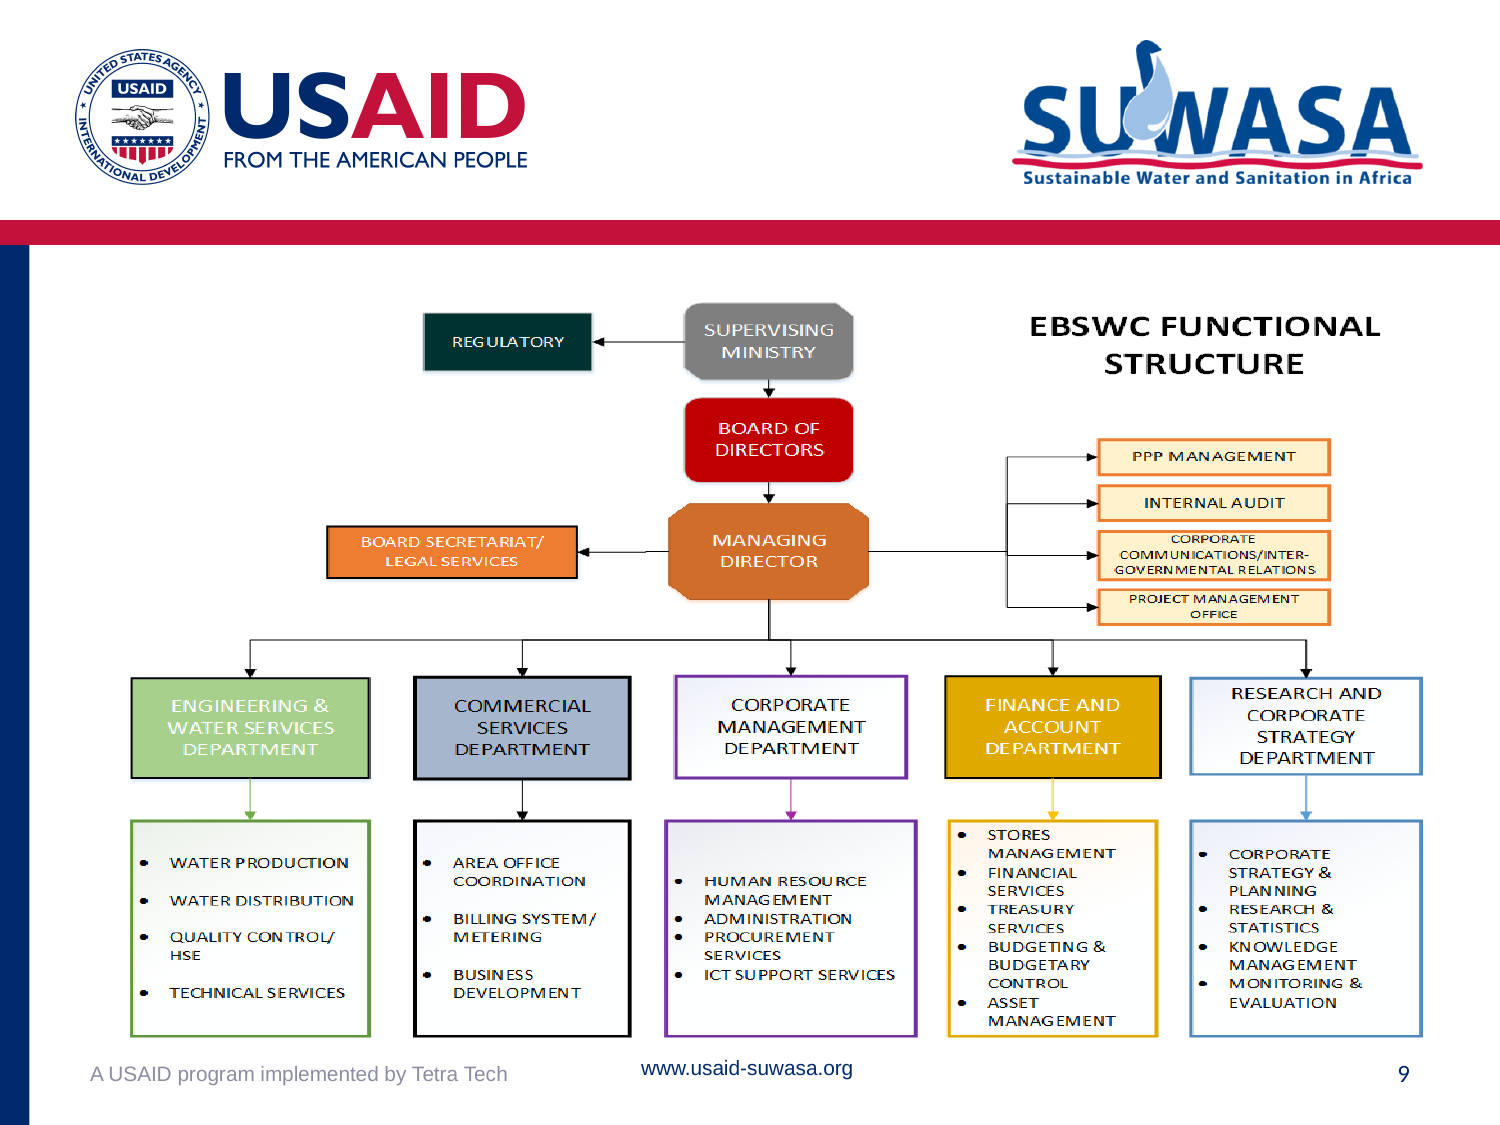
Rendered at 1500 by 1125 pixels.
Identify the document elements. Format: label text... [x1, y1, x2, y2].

picture [1012, 40, 1423, 184]
slide_number 9 [1074, 1045, 1425, 1103]
slide_number A USAID program implemented by Tetra Tech [75, 1042, 550, 1103]
picture [124, 298, 1426, 1038]
footer www.usaid-suwasa.org [600, 1047, 900, 1098]
